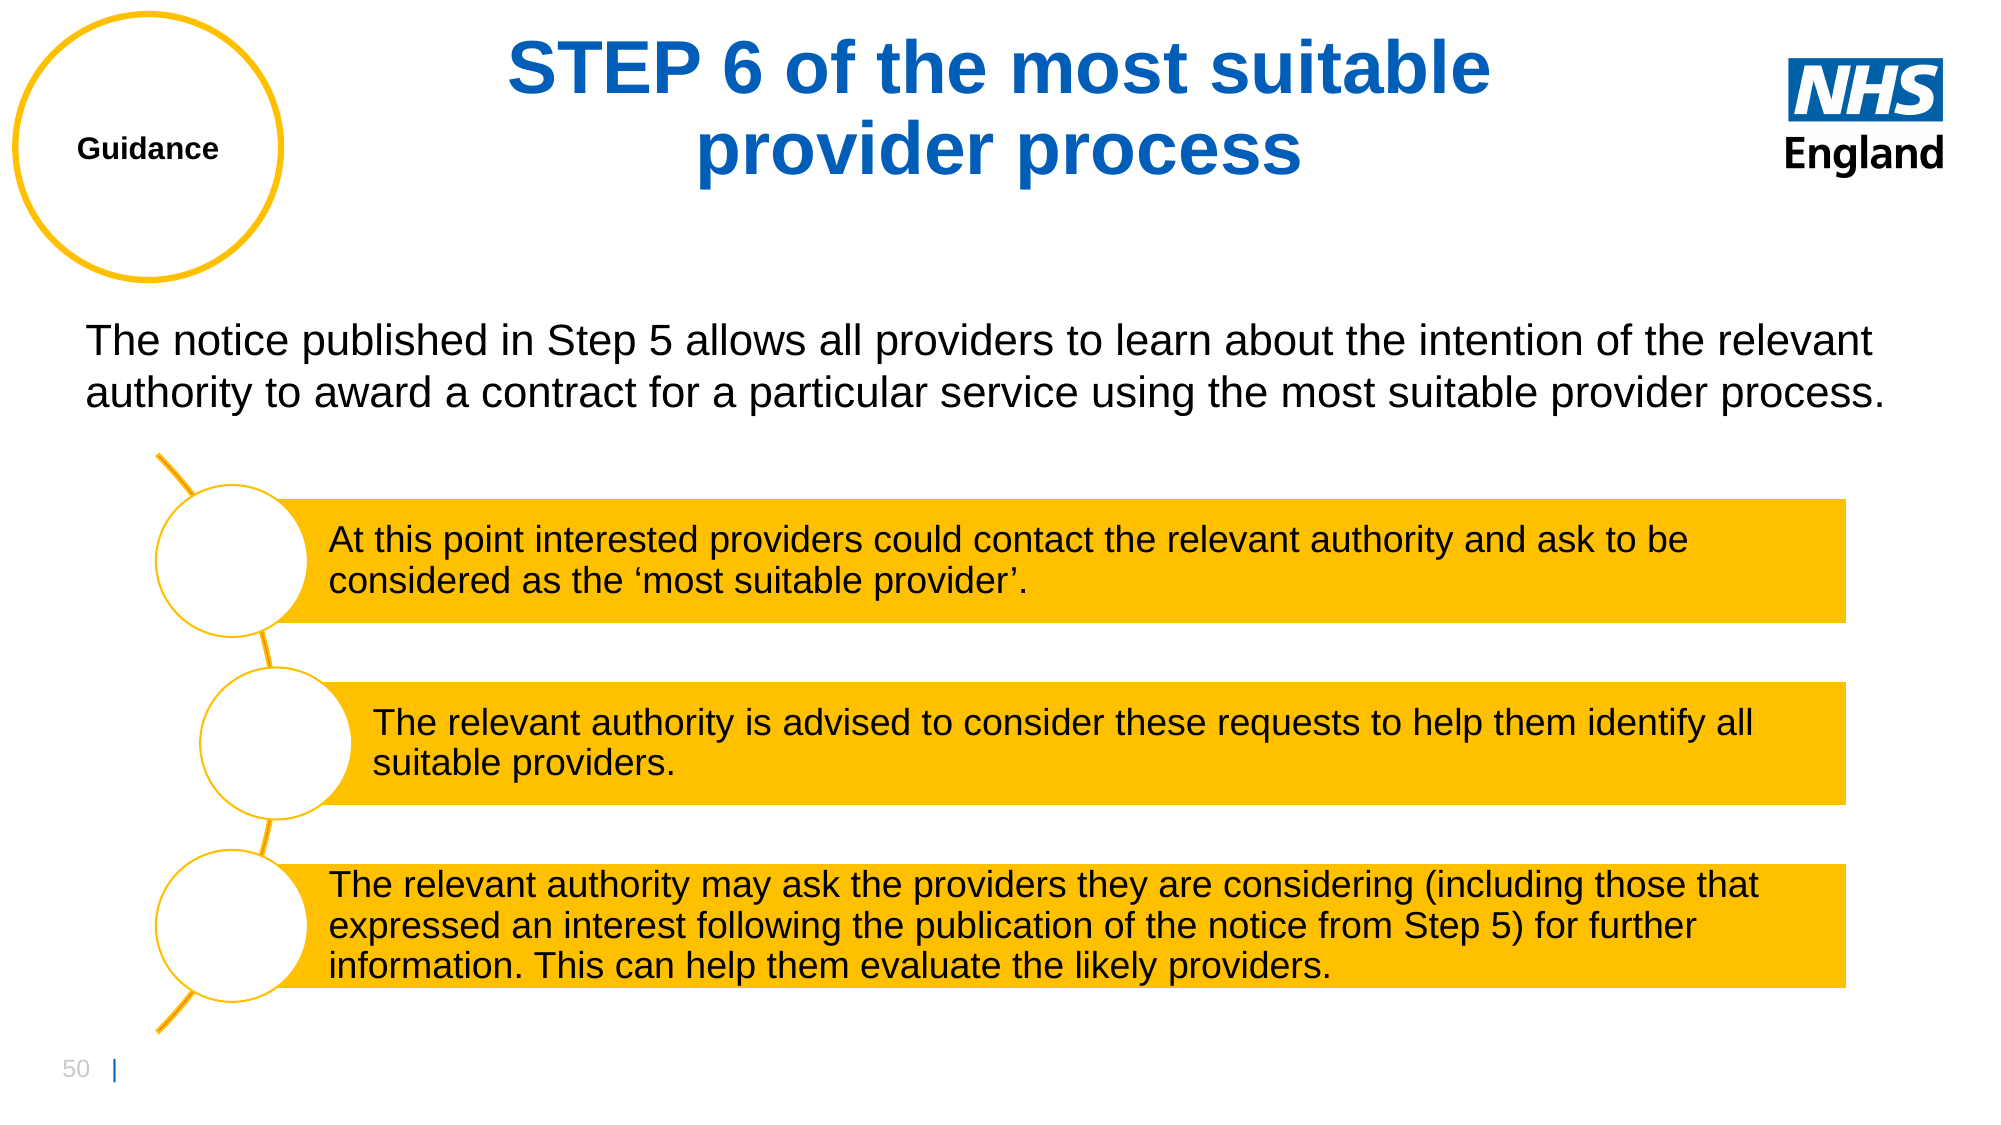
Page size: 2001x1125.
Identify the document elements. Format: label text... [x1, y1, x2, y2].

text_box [147, 439, 1853, 1048]
text_box The notice published in Step 5 allows all providers to learn about the intention of the relevant authority to award a contract for a particular service using the most suitable provider process. [70, 304, 1920, 425]
title STEP 6 of the most suitable provider process [336, 59, 1664, 161]
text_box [15, 14, 282, 281]
picture [1786, 58, 1943, 178]
